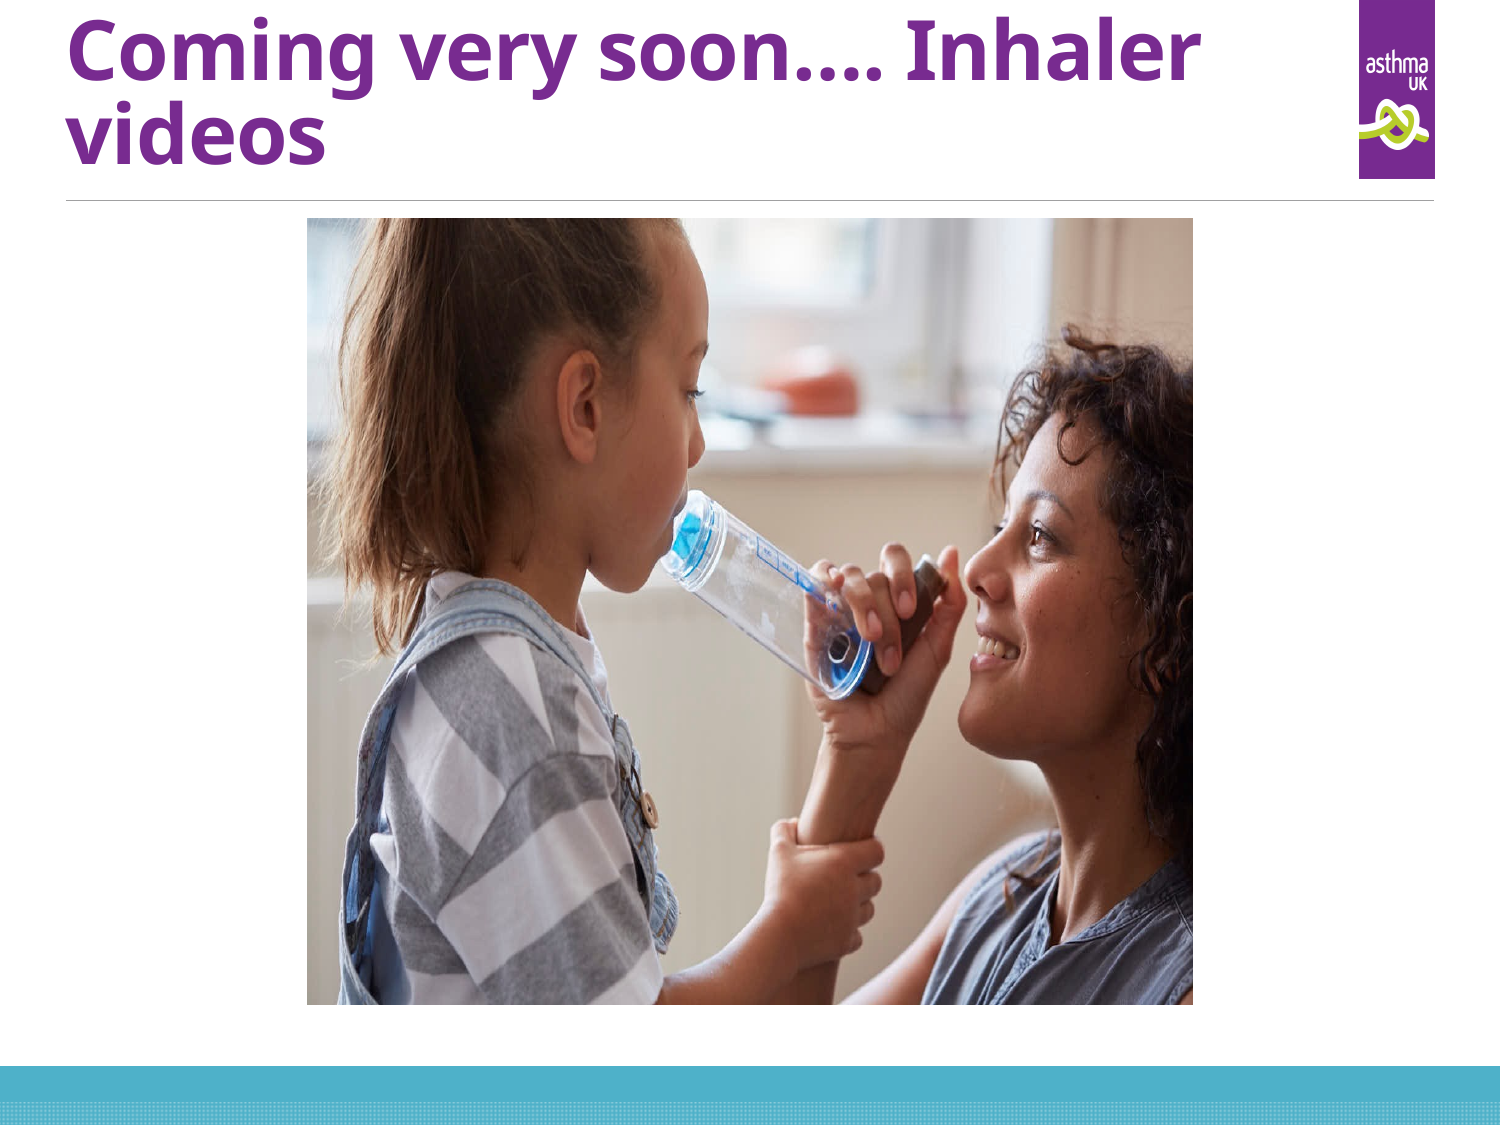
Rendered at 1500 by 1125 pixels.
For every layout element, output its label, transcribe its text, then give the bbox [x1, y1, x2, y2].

title Coming very soon…. Inhaler videos [65, 17, 1346, 181]
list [307, 217, 1193, 1005]
picture [1359, 0, 1435, 179]
